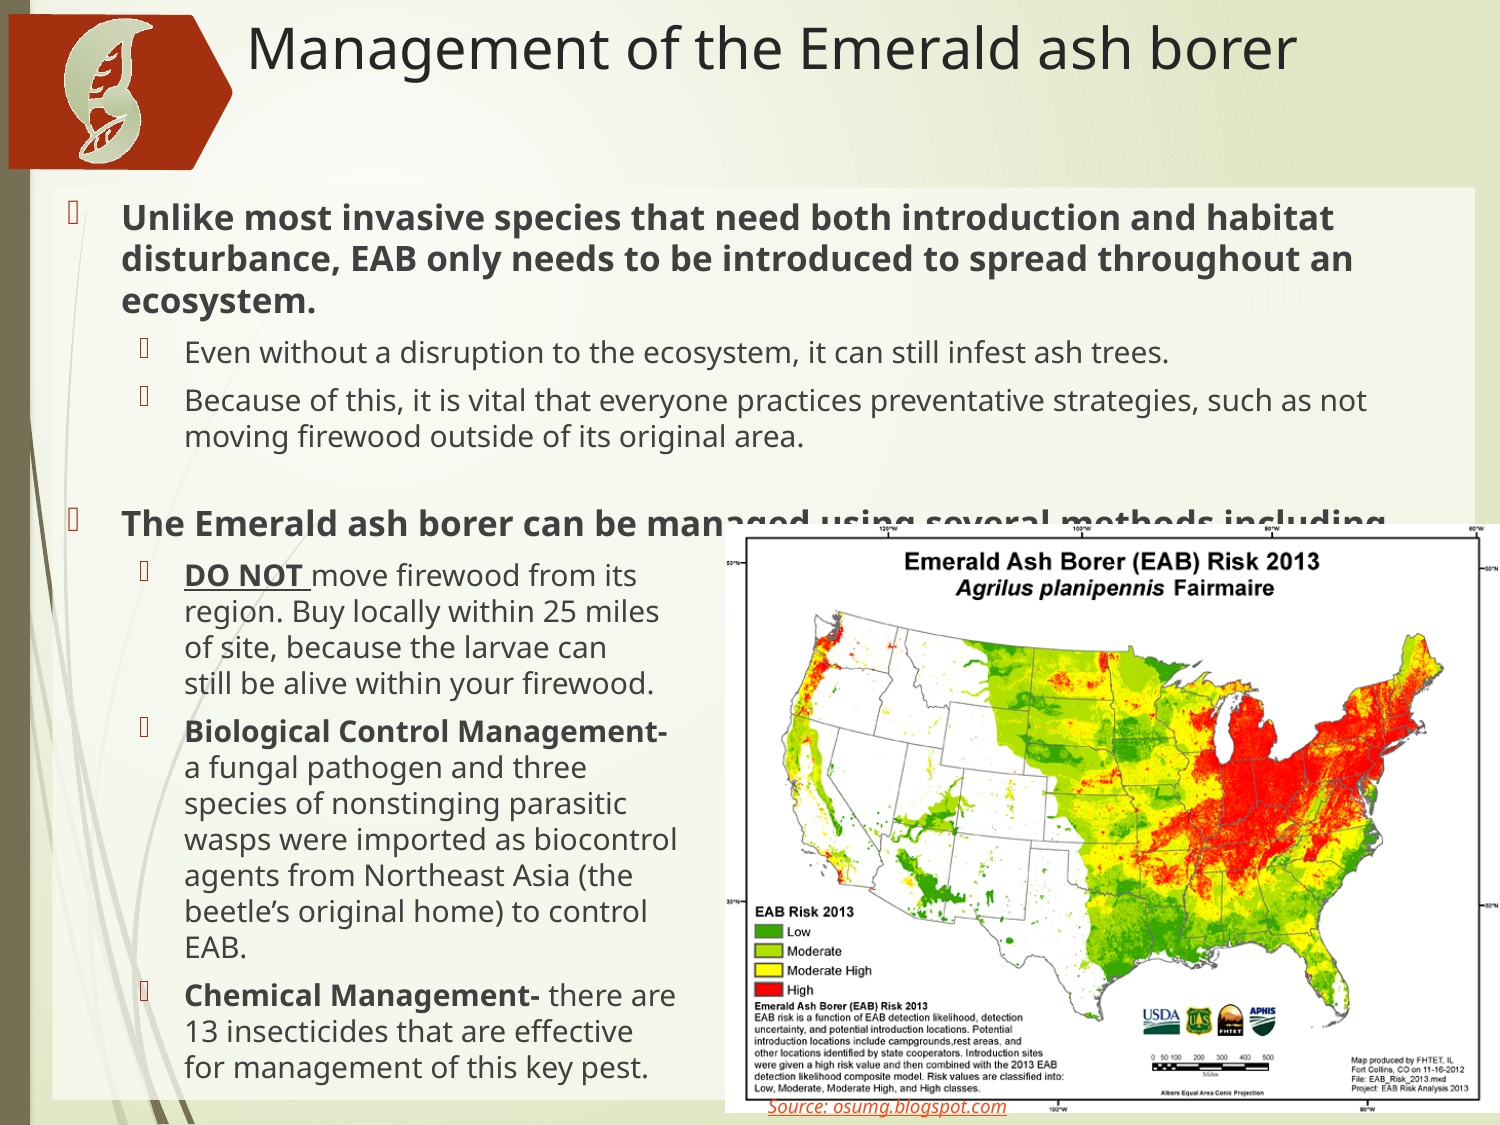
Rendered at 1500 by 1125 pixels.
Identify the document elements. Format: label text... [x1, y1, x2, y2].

list Unlike most invasive species that need both introduction and habitat disturbance, EAB only needs to be introduced to spread throughout an ecosystem. Even without a disruption to the ecosystem, it can still infest ash trees. Because of this, it is vital that everyone practices preventative strategies, such as not moving firewood outside of its original area. The Emerald ash borer can be managed using several methods including… DO NOT move firewood from its region. Buy locally within 25 miles of site, because the larvae can still be alive within your firewood. Biological Control Management- a fungal pathogen and three species of nonstinging parasitic wasps were imported as biocontrol agents from Northeast Asia (the beetle’s original home) to control EAB. Chemical Management- there are 13 insecticides that are effective for management of this key pest. [52, 187, 1475, 1100]
title Management of the Emerald ash borer [231, 3, 1475, 128]
picture [725, 524, 1500, 1113]
text_box Source: osumg.blogspot.com [753, 1121, 1022, 1125]
